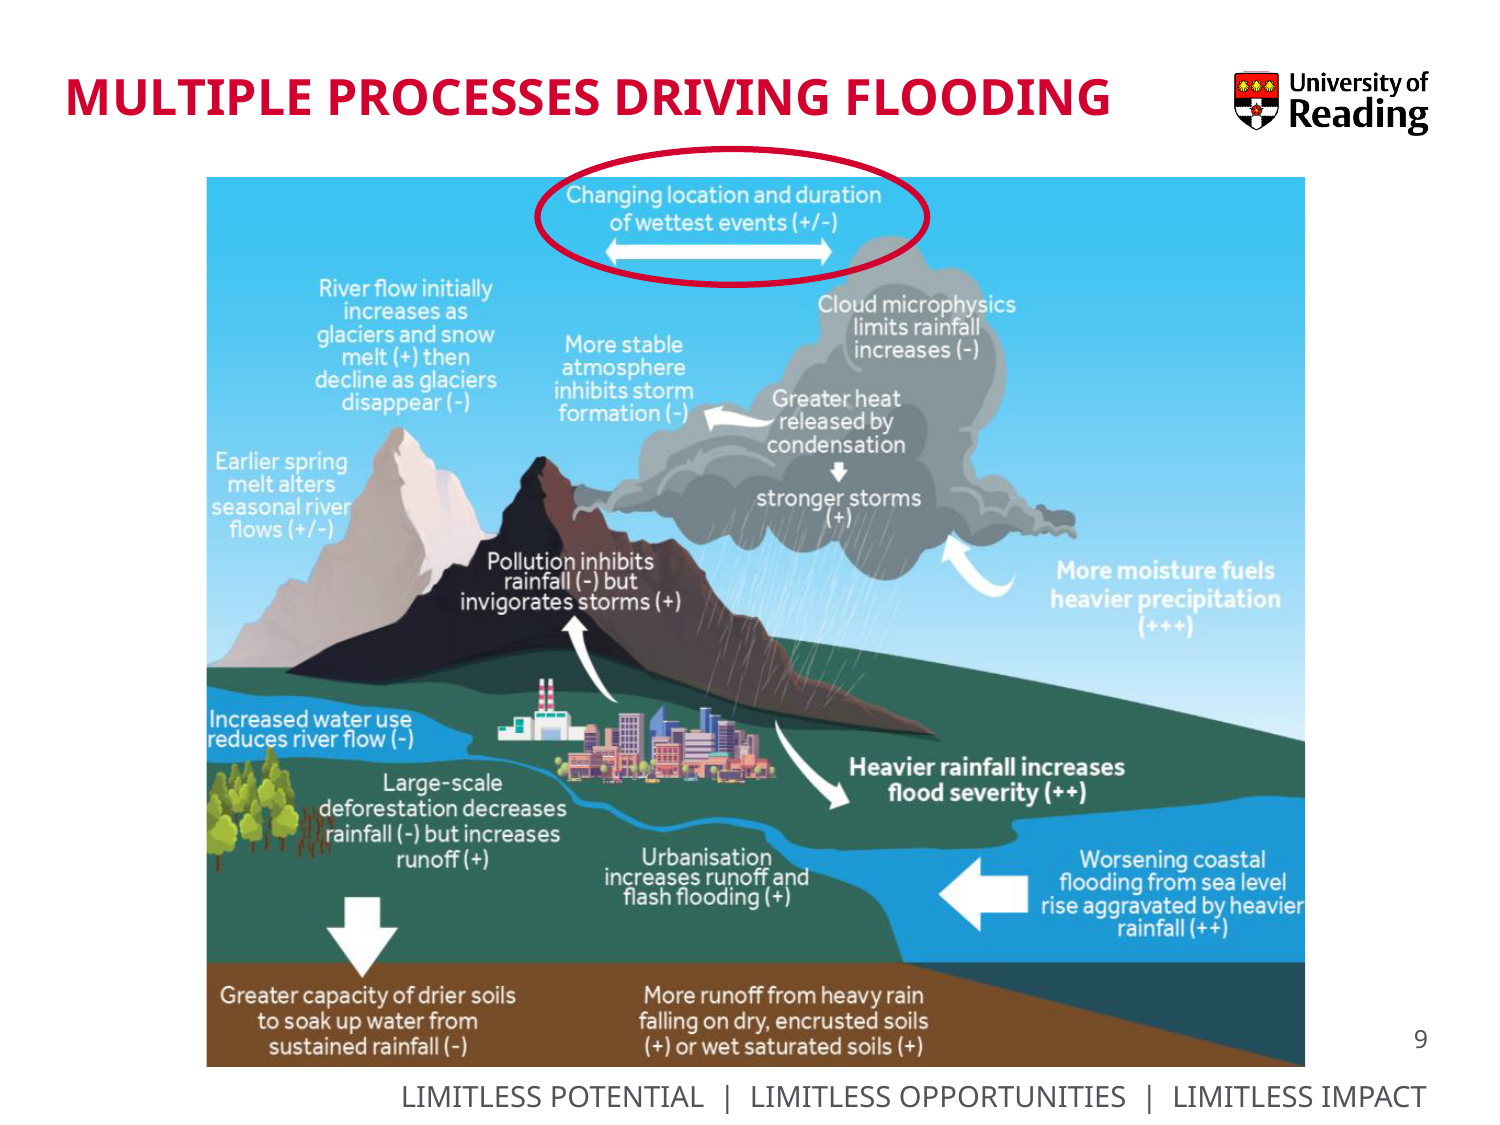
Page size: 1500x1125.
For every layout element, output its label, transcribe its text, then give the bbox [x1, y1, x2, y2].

text_box [576, 148, 888, 176]
picture [206, 177, 1306, 1067]
picture [1234, 71, 1429, 136]
text_box Multiple Processes driving flooding [64, 48, 1424, 126]
slide_number 9 [1316, 1023, 1428, 1065]
